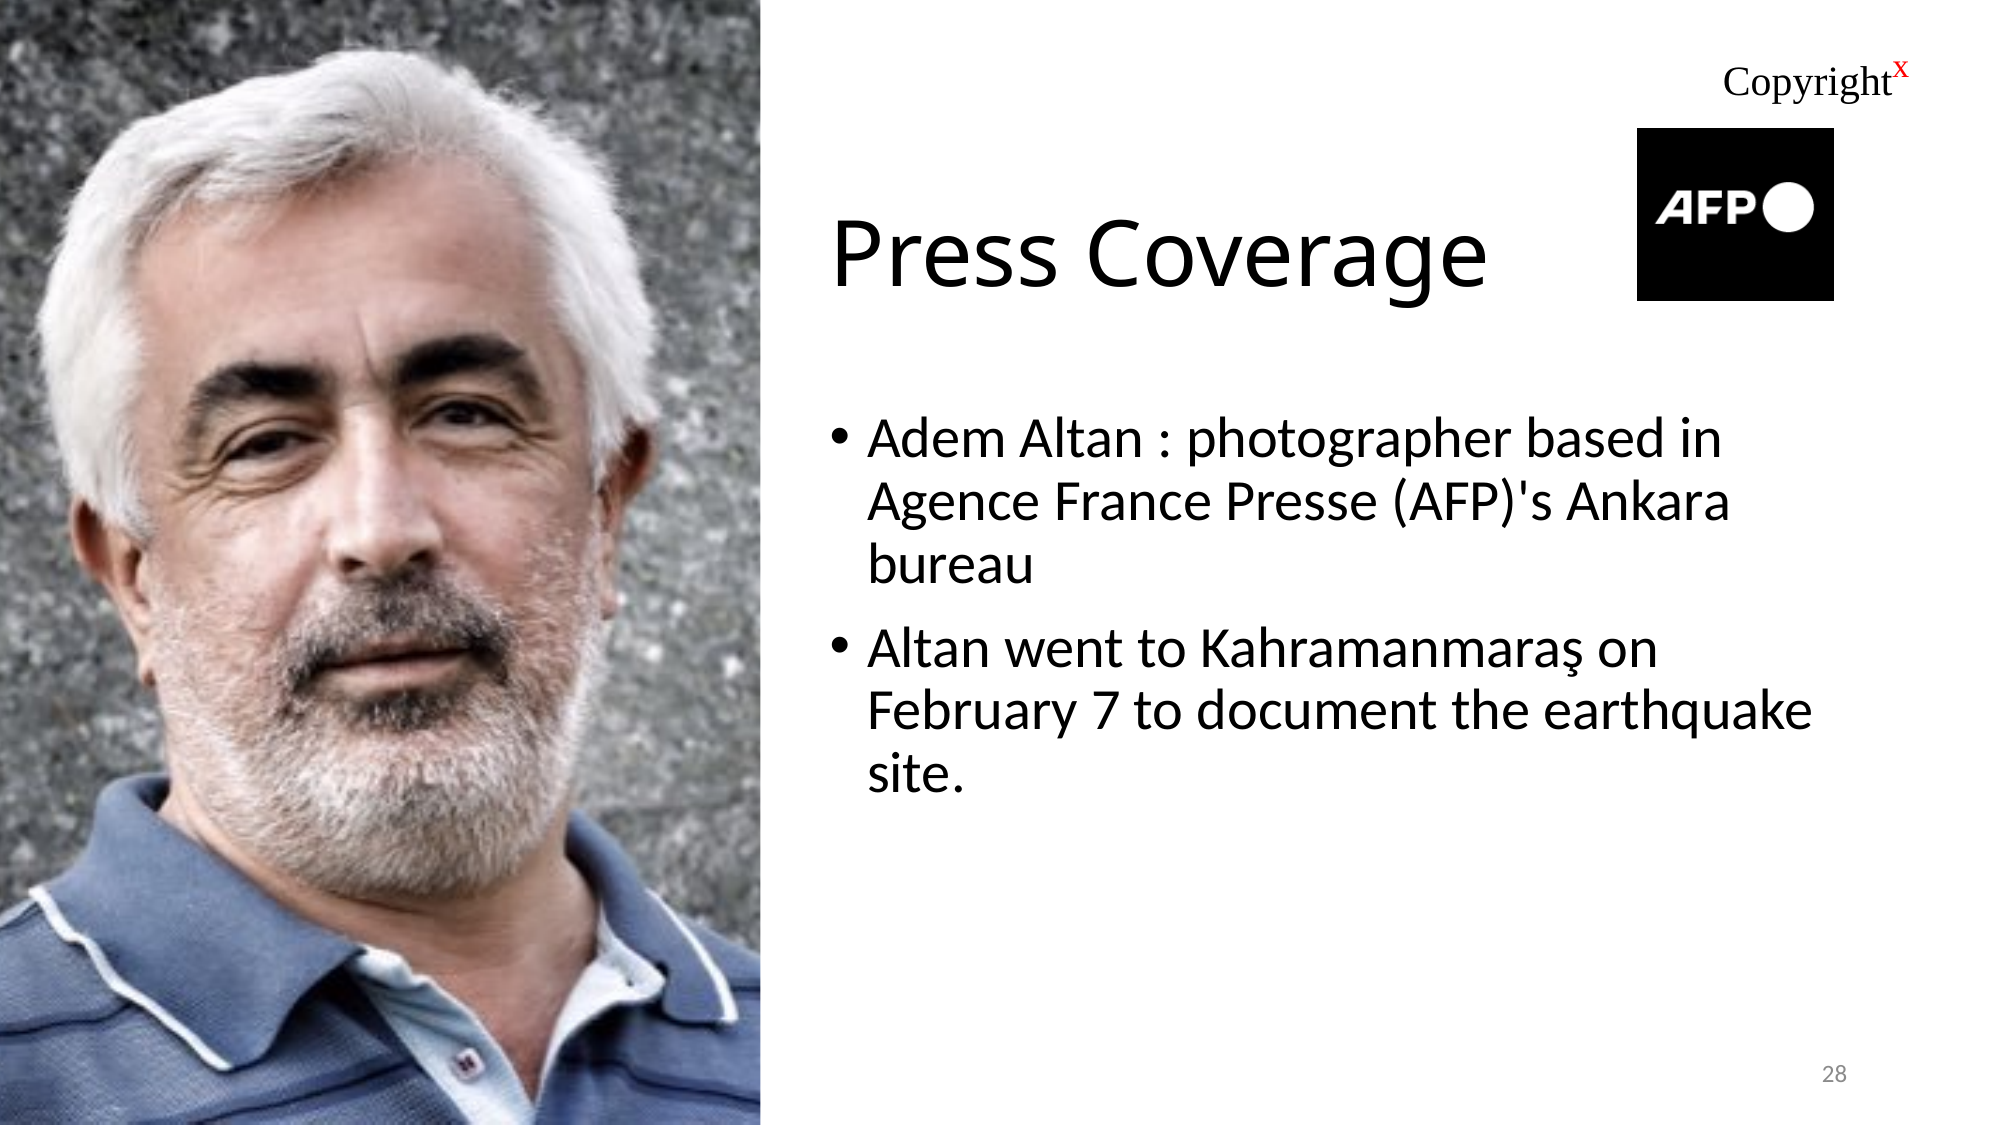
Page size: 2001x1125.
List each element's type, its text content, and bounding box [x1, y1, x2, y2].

list Adem Altan : photographer based in Agence France Presse (AFP)'s Ankara bureau Altan went to Kahramanmaraş on February 7 to document the earthquake site. [814, 399, 1895, 1021]
picture [0, 0, 761, 1125]
picture [1637, 128, 1834, 301]
slide_number 28 [1412, 1042, 1863, 1103]
title Press Coverage [814, 103, 1895, 315]
